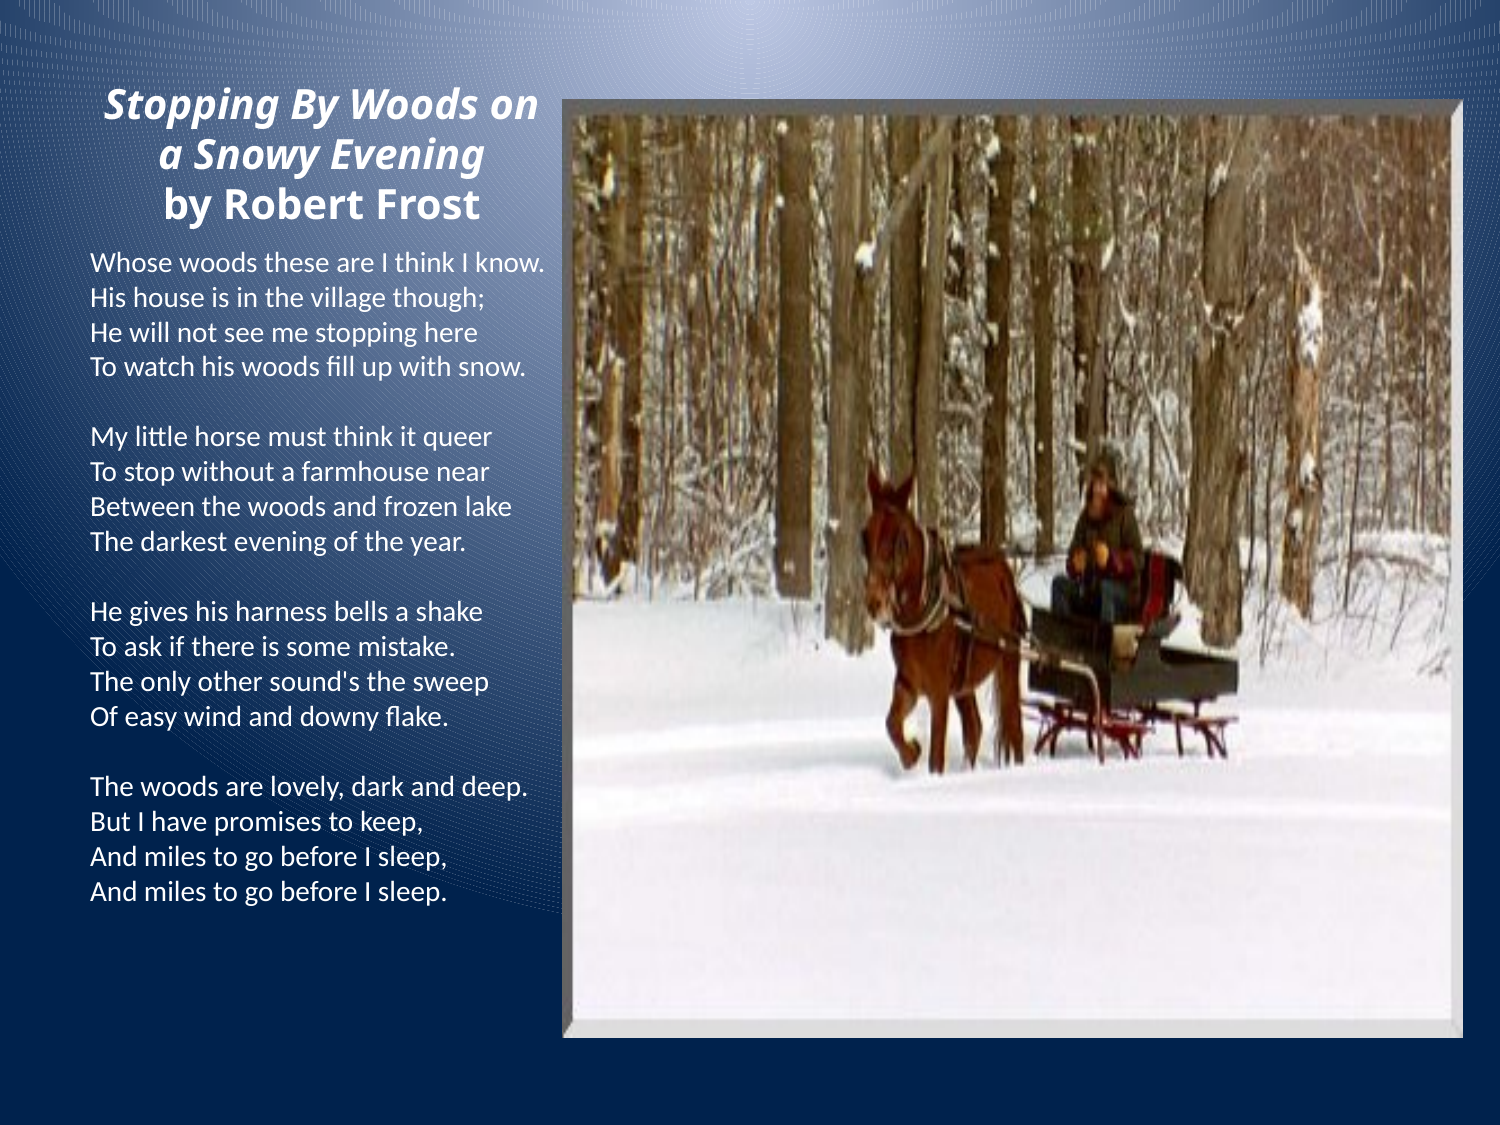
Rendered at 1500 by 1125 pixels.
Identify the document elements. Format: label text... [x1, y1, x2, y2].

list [562, 99, 1463, 1038]
list Whose woods these are I think I know. His house is in the village though; He will not see me stopping here To watch his woods fill up with snow. My little horse must think it queer To stop without a farmhouse near Between the woods and frozen lake The darkest evening of the year. He gives his harness bells a shake To ask if there is some mistake. The only other sound's the sweep Of easy wind and downy flake. The woods are lovely, dark and deep. But I have promises to keep, And miles to go before I sleep, And miles to go before I sleep. [75, 235, 557, 1005]
title Stopping By Woods on a Snowy Evening by Robert Frost [75, 44, 569, 235]
